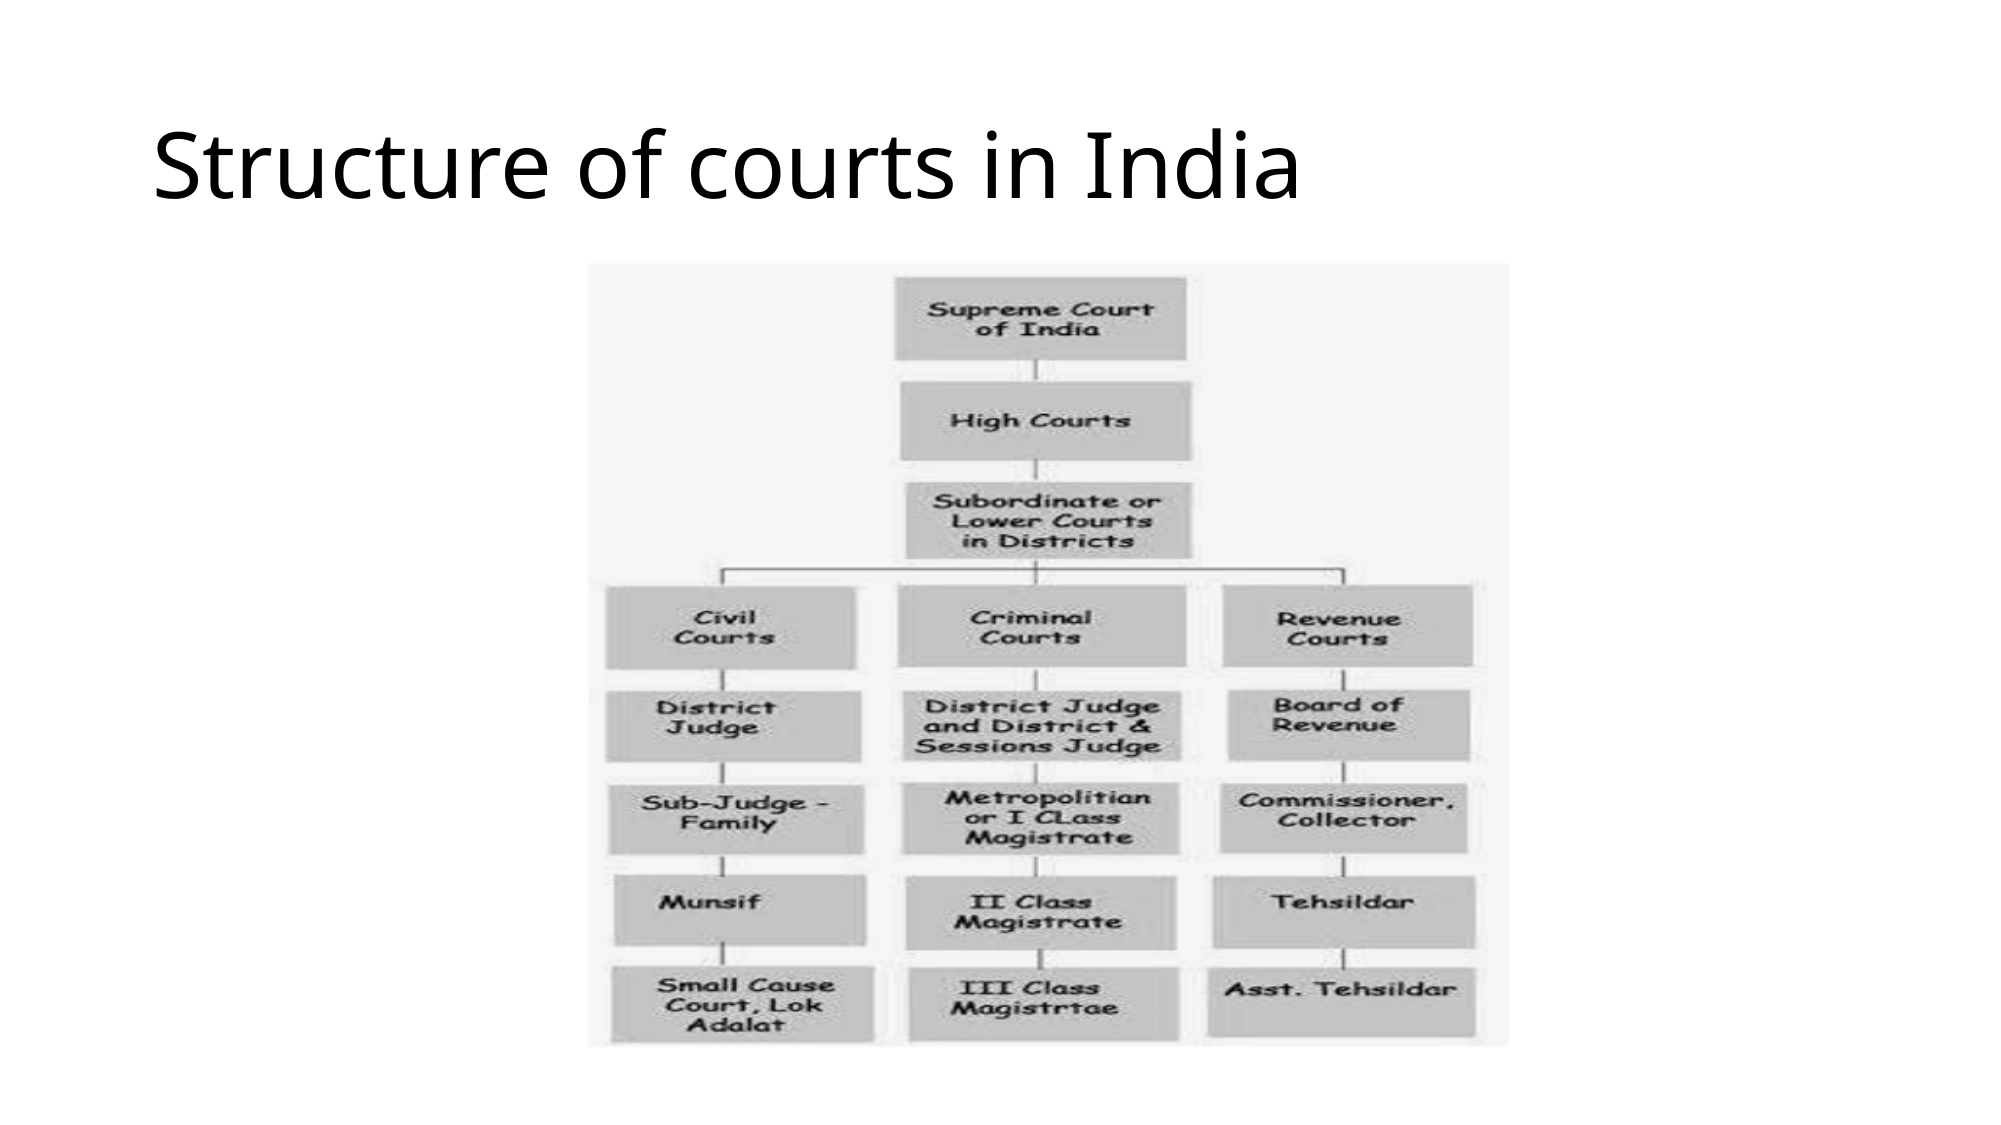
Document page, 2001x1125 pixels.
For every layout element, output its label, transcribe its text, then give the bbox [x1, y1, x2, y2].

title Structure of courts in India [137, 59, 1863, 278]
picture [585, 259, 1524, 1054]
